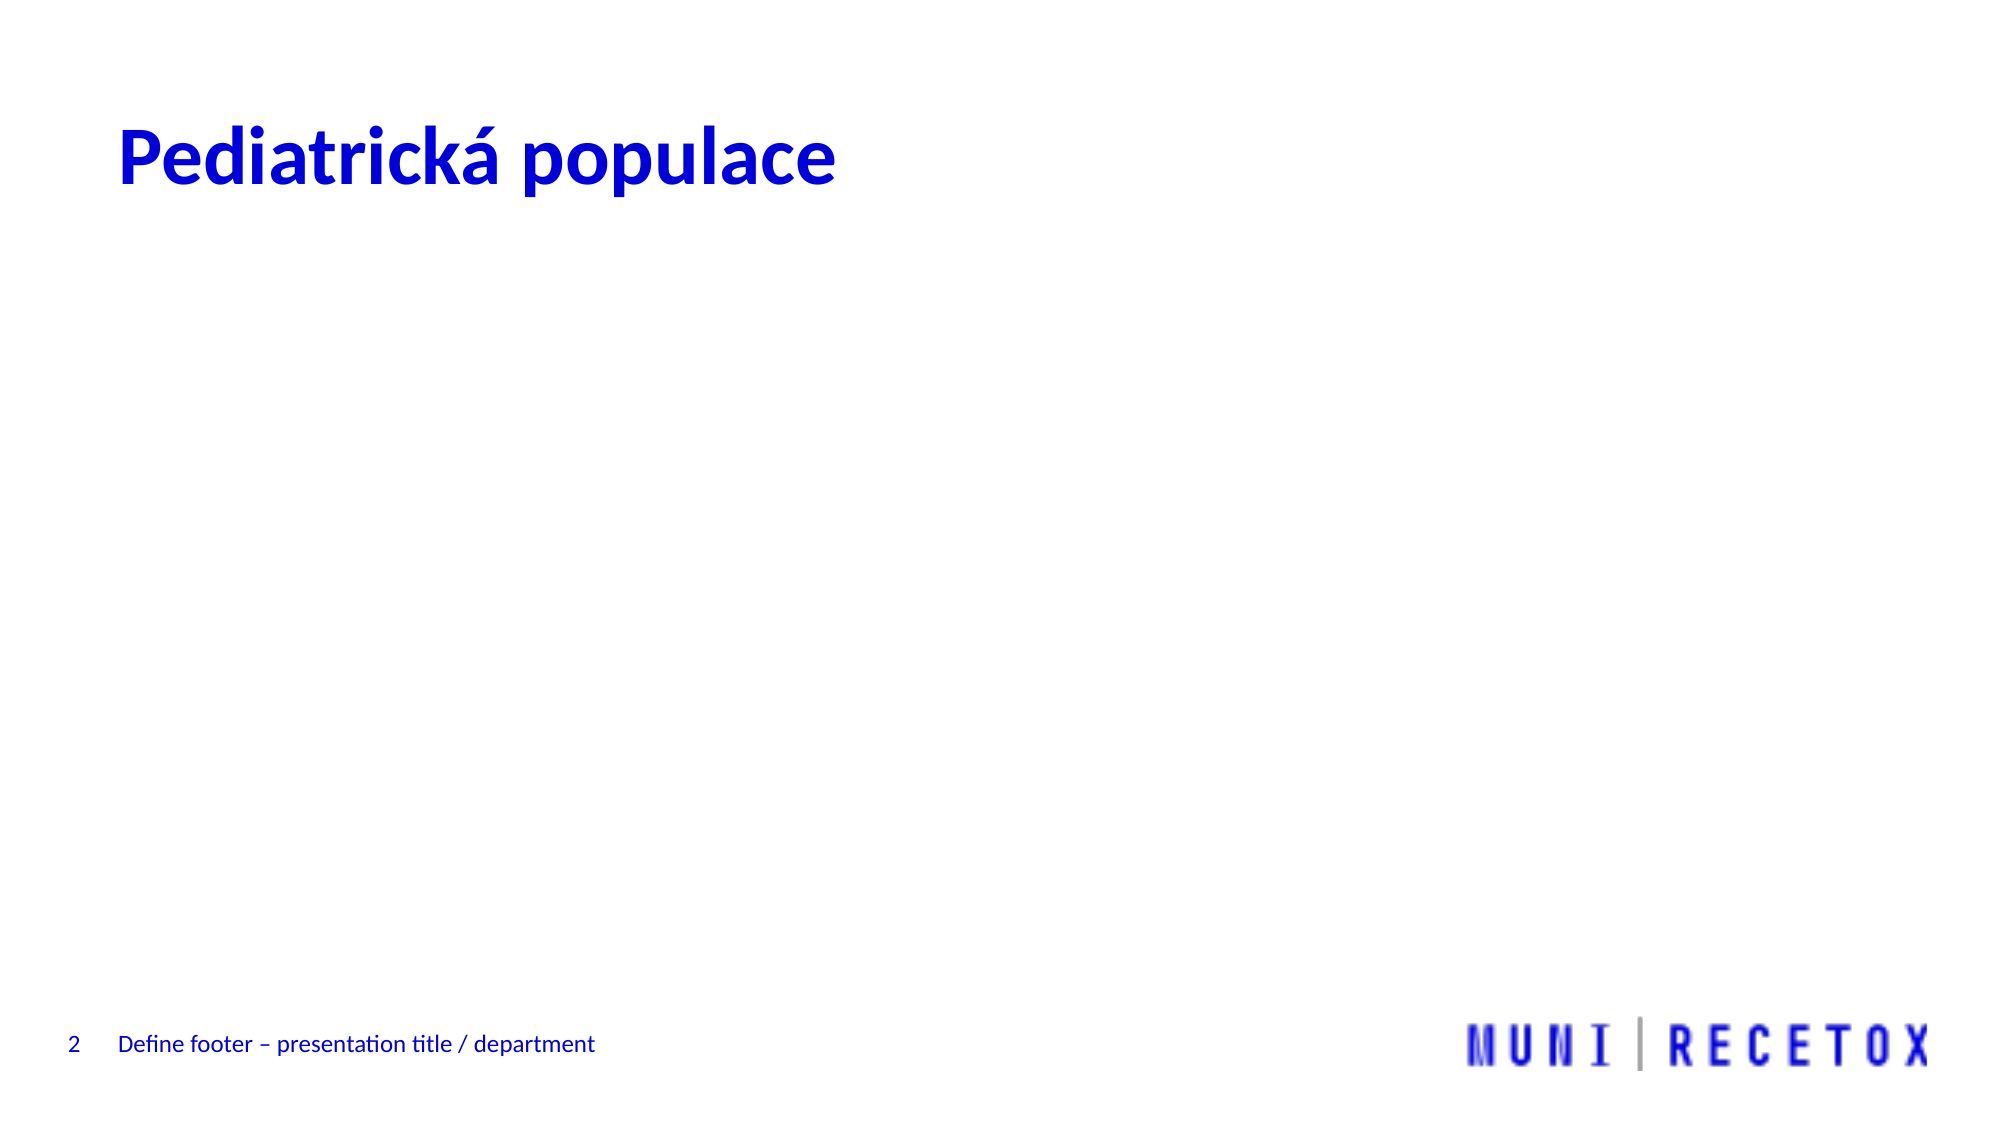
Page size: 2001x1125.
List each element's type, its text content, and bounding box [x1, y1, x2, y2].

title Pediatrická populace [118, 118, 1883, 193]
slide_number 2 [67, 1021, 110, 1063]
footer Define footer – presentation title / department [118, 1021, 1418, 1063]
